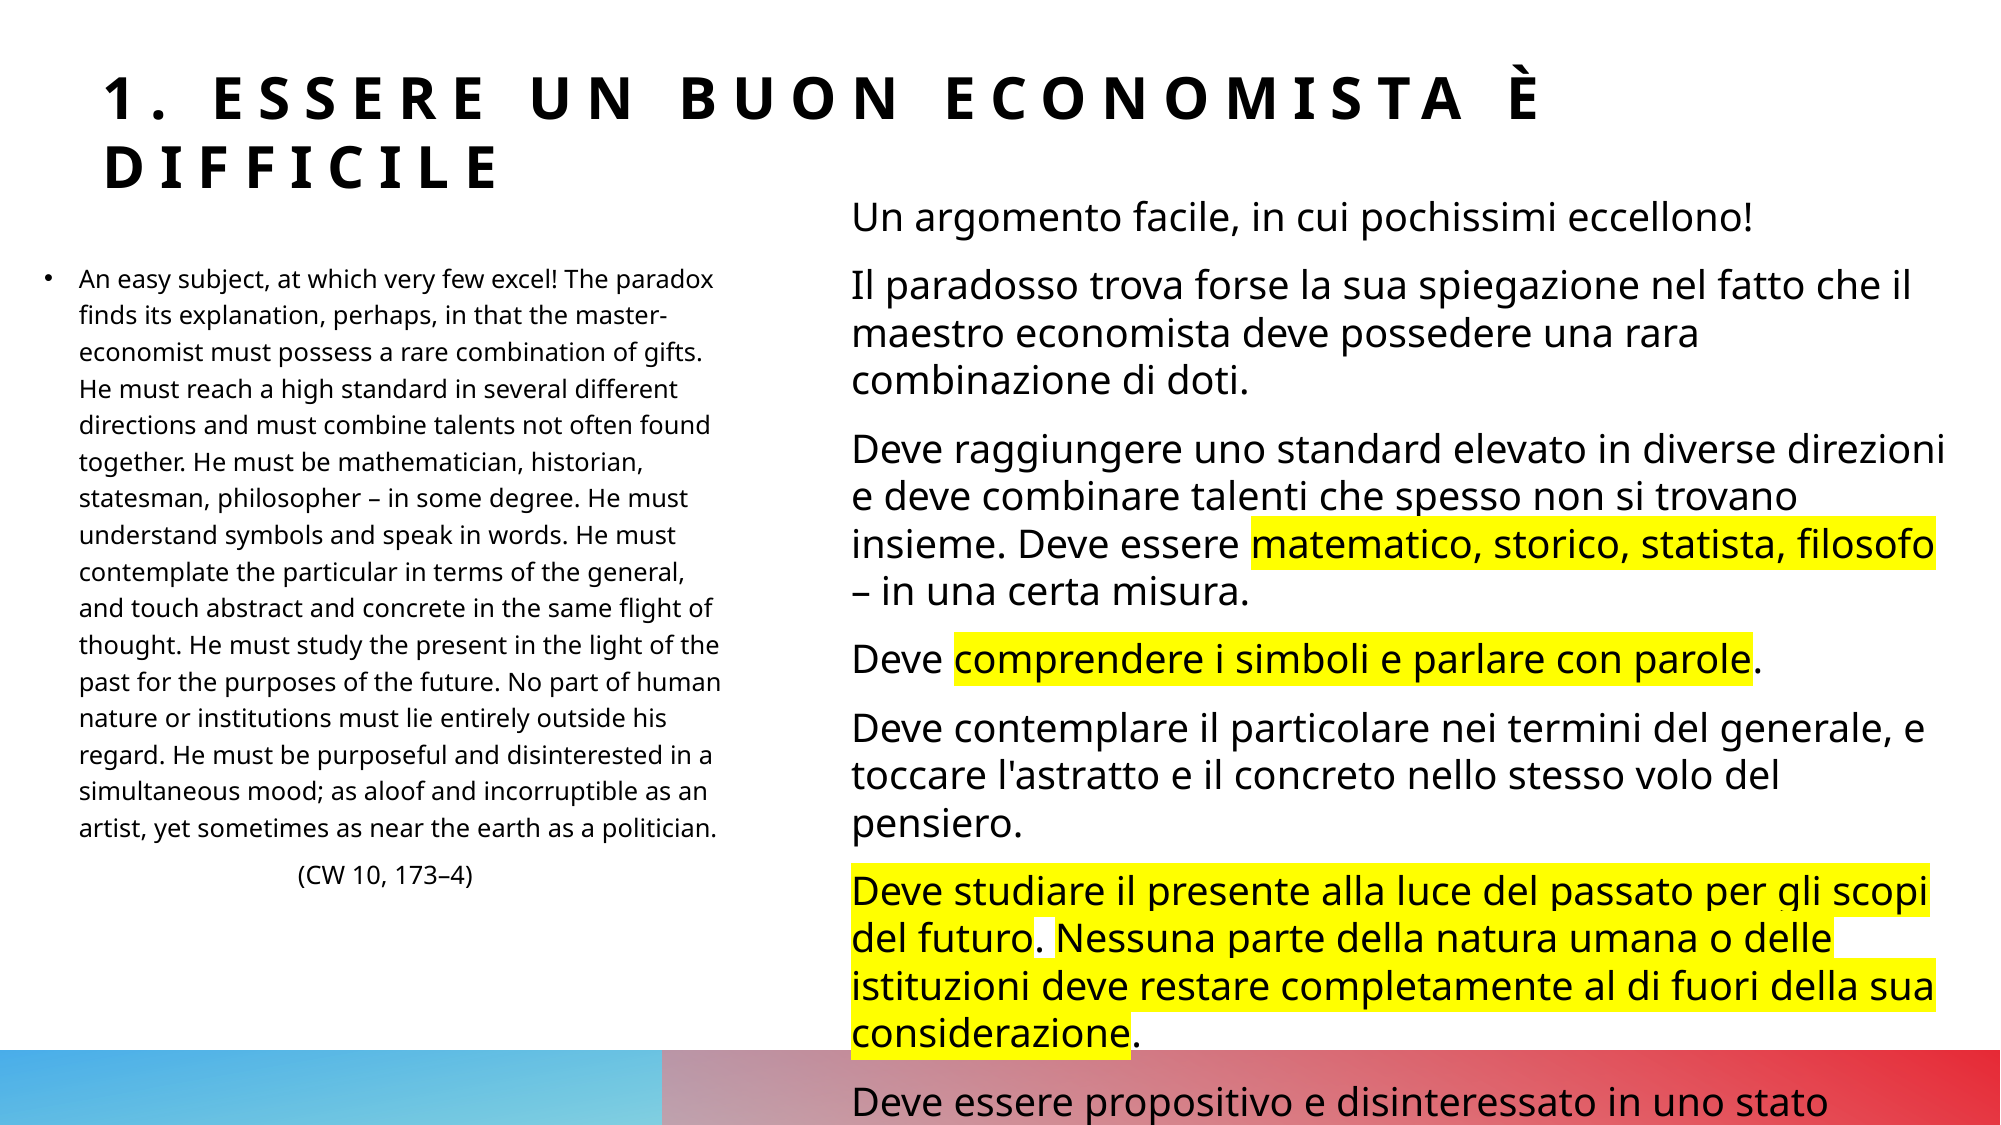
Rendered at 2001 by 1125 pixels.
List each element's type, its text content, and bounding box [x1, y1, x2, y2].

list An easy subject, at which very few excel! The paradox finds its explanation, perhaps, in that the master-economist must possess a rare combination of gifts. He must reach a high standard in several different directions and must combine talents not often found together. He must be mathematician, historian, statesman, philosopher – in some degree. He must understand symbols and speak in words. He must contemplate the particular in terms of the general, and touch abstract and concrete in the same flight of thought. He must study the present in the light of the past for the purposes of the future. No part of human nature or institutions must lie entirely outside his regard. He must be purposeful and disinterested in a simultaneous mood; as aloof and incorruptible as an artist, yet sometimes as near the earth as a politician. (CW 10, 173–4) [44, 256, 727, 907]
list Un argomento facile, in cui pochissimi eccellono! Il paradosso trova forse la sua spiegazione nel fatto che il maestro economista deve possedere una rara combinazione di doti. Deve raggiungere uno standard elevato in diverse direzioni e deve combinare talenti che spesso non si trovano insieme. Deve essere matematico, storico, statista, filosofo – in una certa misura. Deve comprendere i simboli e parlare con parole. Deve contemplare il particolare nei termini del generale, e toccare l'astratto e il concreto nello stesso volo del pensiero. Deve studiare il presente alla luce del passato per gli scopi del futuro. Nessuna parte della natura umana o delle istituzioni deve restare completamente al di fuori della sua considerazione. Deve essere propositivo e disinteressato in uno stato d'animo simultaneo; distaccato e incorruttibile come un artista, ma a volte così vicino alla terra come un politico. [851, 191, 1961, 980]
title 1. Essere un buon economista è difficile [102, 60, 1904, 264]
